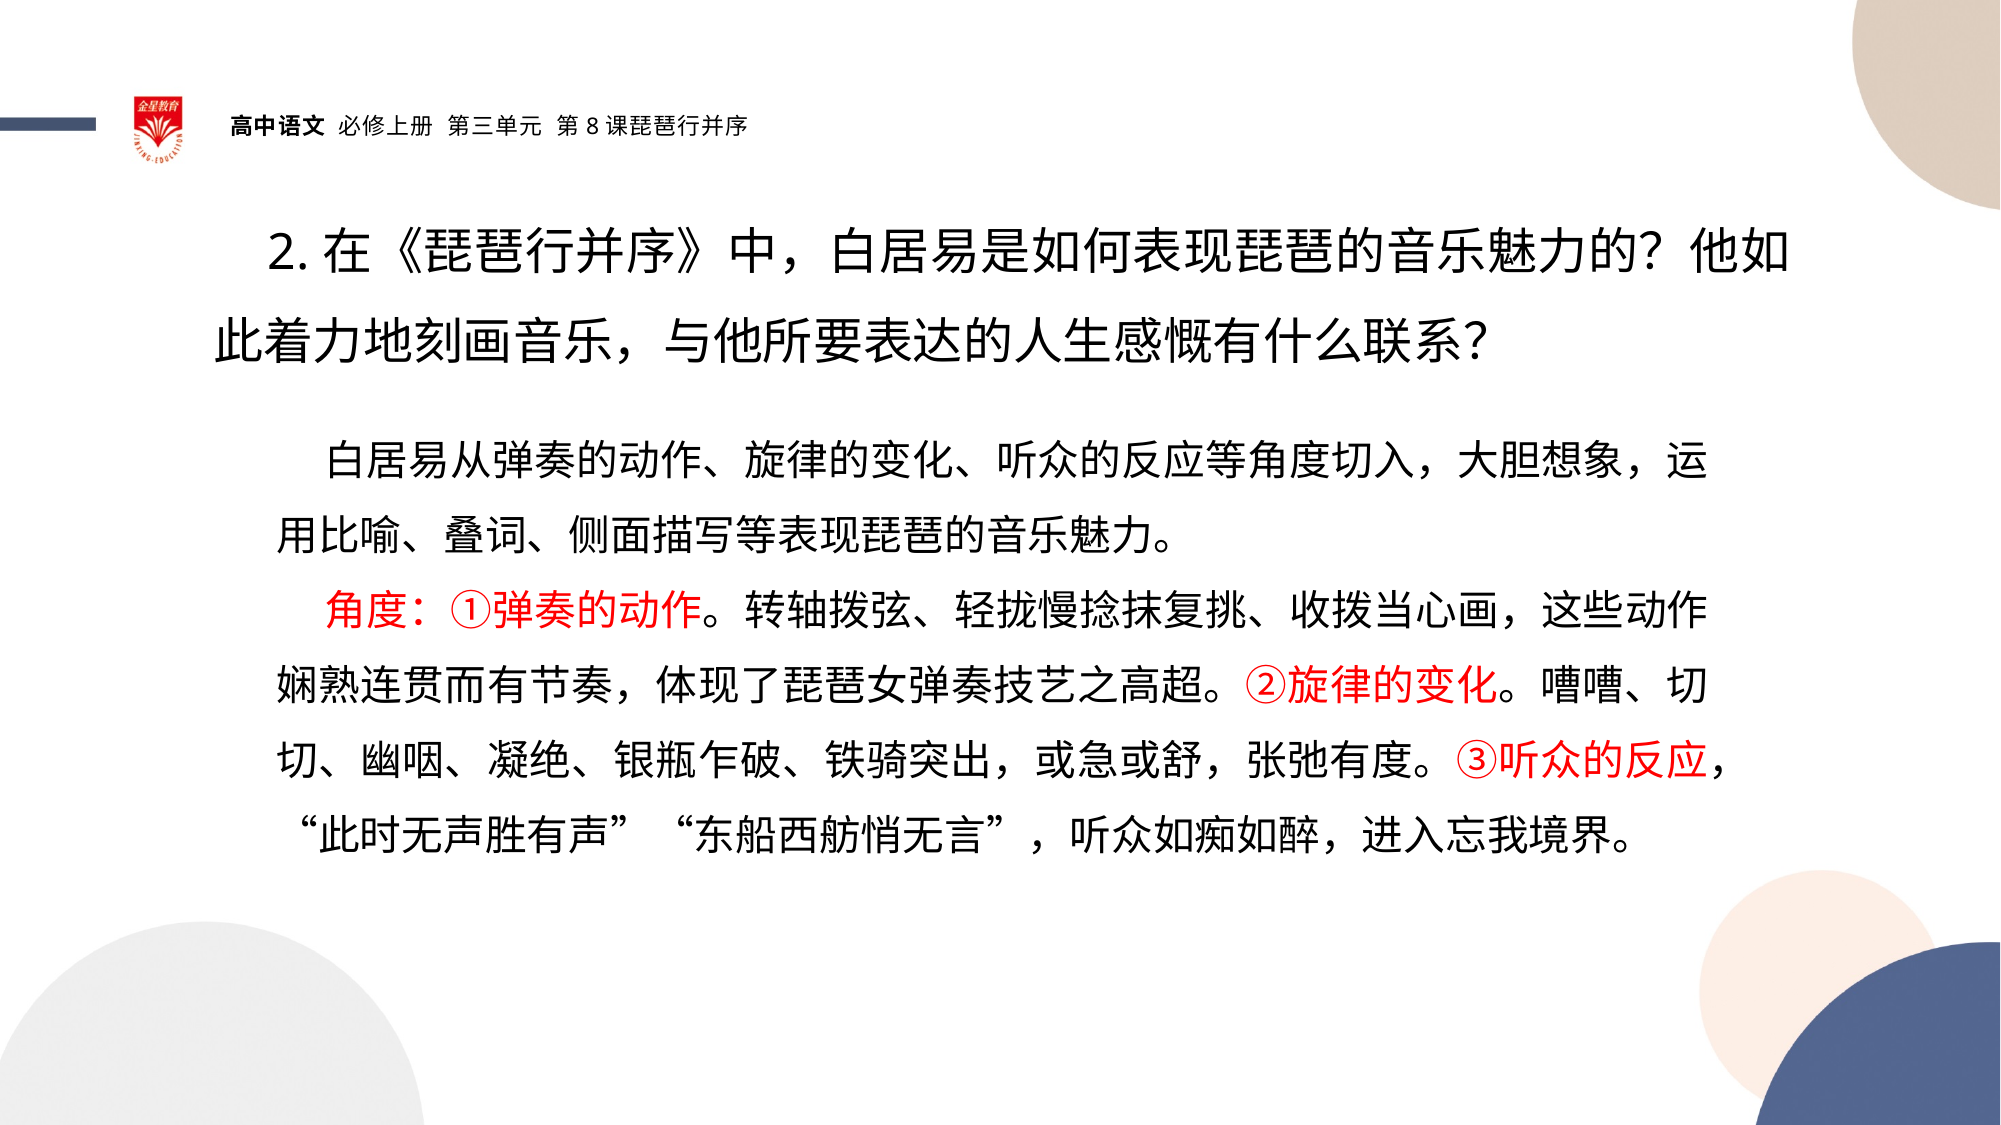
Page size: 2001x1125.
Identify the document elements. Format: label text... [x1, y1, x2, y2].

text_box 白居易从弹奏的动作、旋律的变化、听众的反应等角度切入，大胆想象，运用比喻、叠词、侧面描写等表现琵琶的音乐魅力。 角度：①弹奏的动作。转轴拨弦、轻拢慢捻抹复挑、收拨当心画，这些动作娴熟连贯而有节奏，体现了琵琶女弹奏技艺之高超。②旋律的变化。嘈嘈、切切、幽咽、凝绝、银瓶乍破、铁骑突出，或急或舒，张弛有度。③听众的反应，“此时无声胜有声”“东船西舫悄无言”，听众如痴如醉，进入忘我境界。 [261, 401, 1724, 867]
text_box 2.在《琵琶行并序》中，白居易是如何表现琵琶的音乐魅力的？他如此着力地刻画音乐，与他所要表达的人生感慨有什么联系？ [198, 182, 1805, 378]
picture [0, 0, 2001, 1125]
